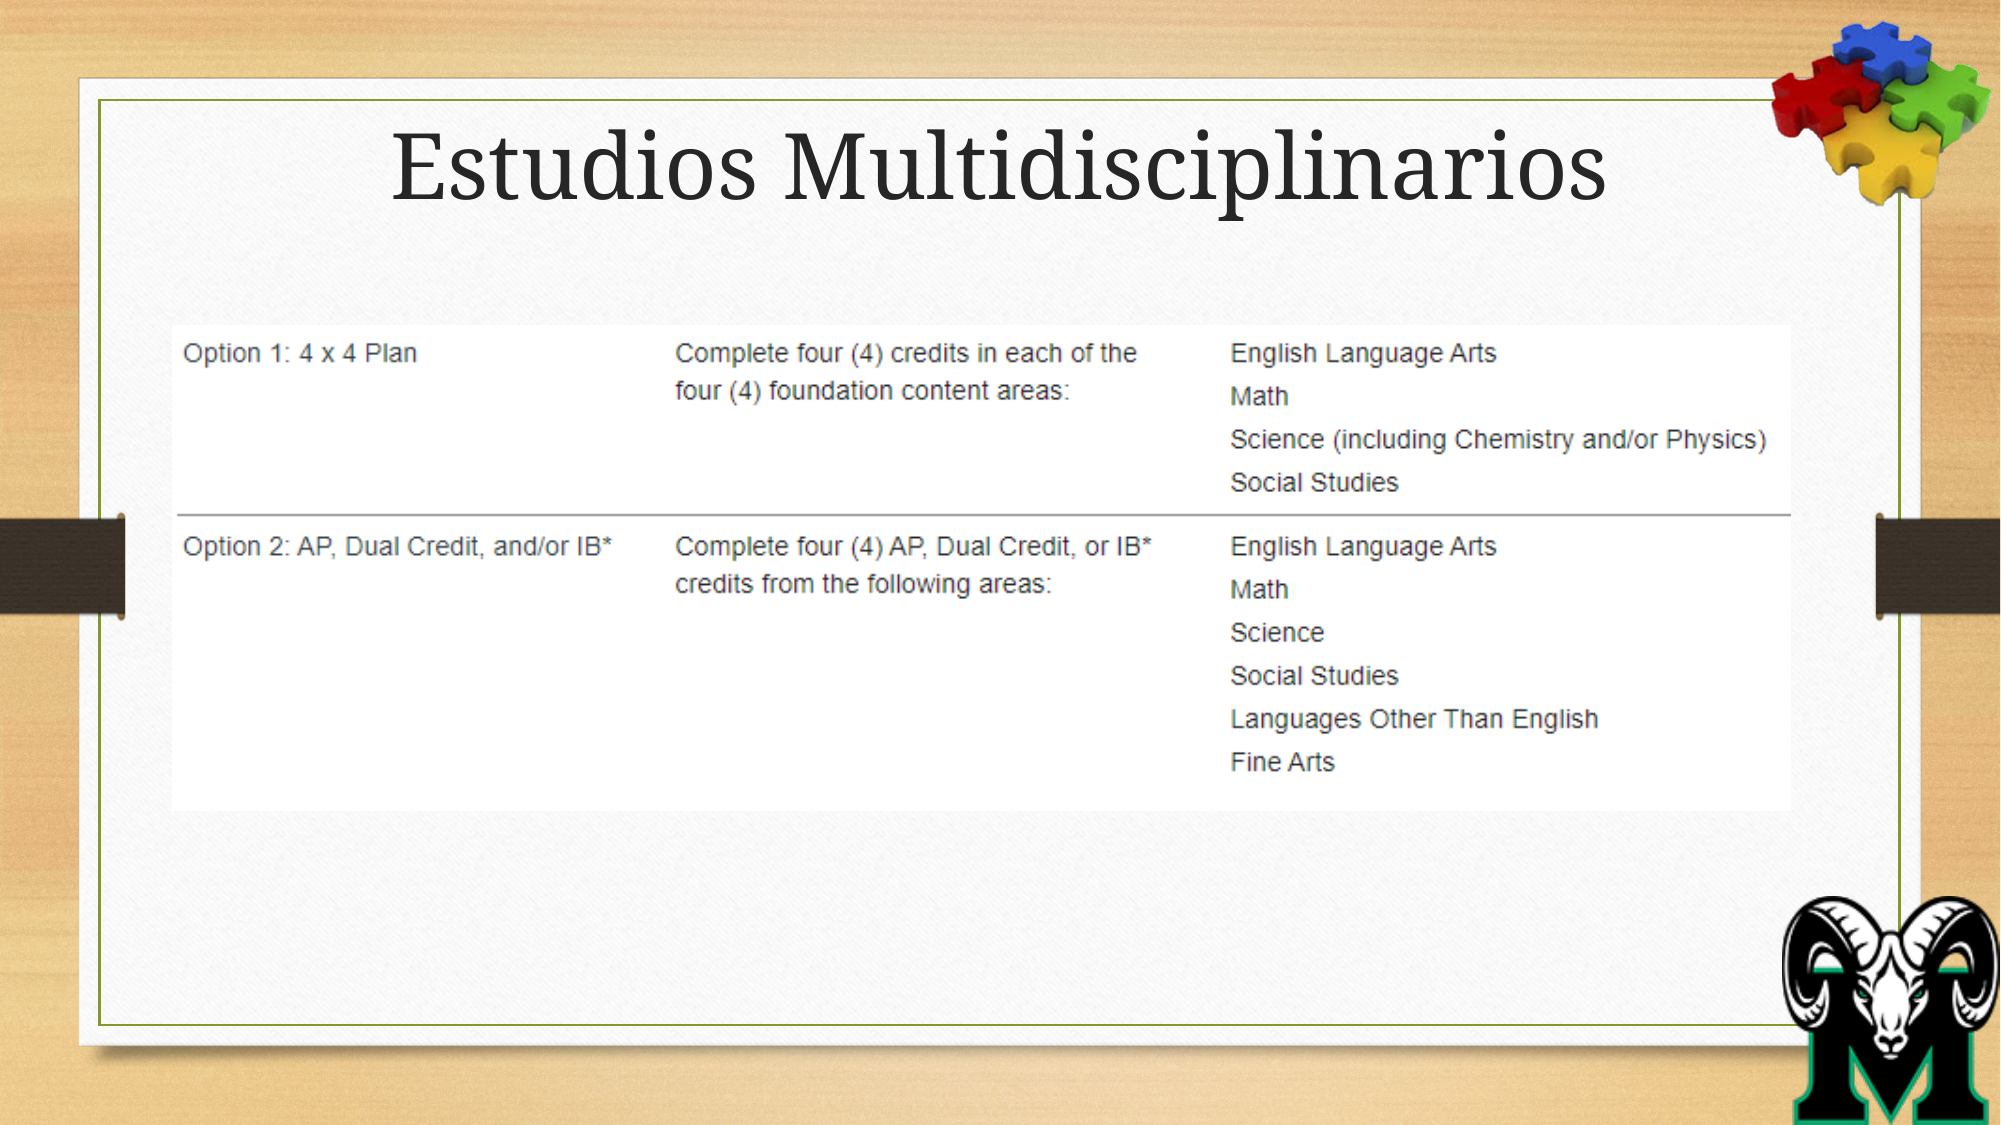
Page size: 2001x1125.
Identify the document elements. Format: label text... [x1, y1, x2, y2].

title Estudios Multidisciplinarios [81, 56, 1920, 269]
picture [0, 0, 2001, 1125]
